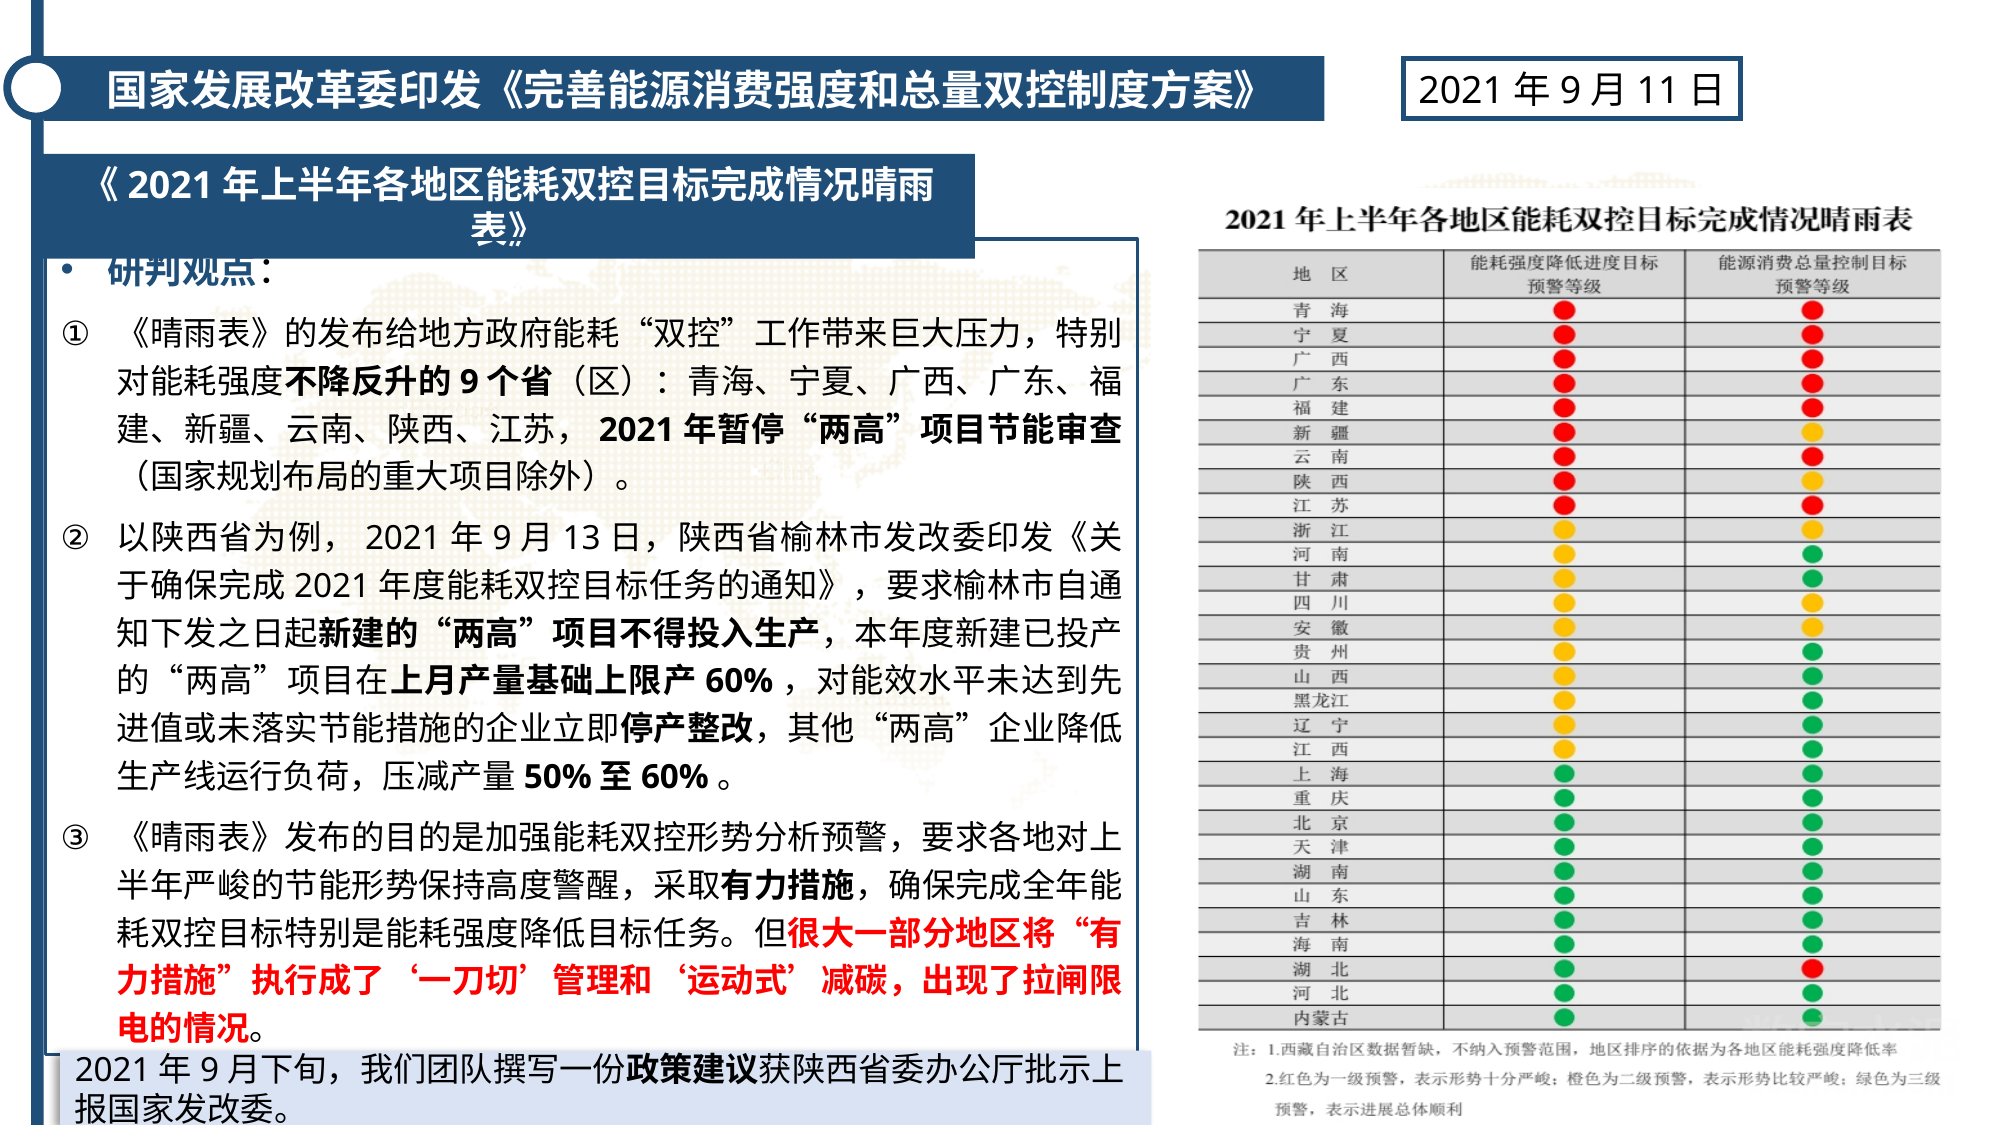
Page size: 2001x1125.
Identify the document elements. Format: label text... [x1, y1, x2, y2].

text_box 研判观点： 《晴雨表》的发布给地方政府能耗“双控”工作带来巨大压力，特别对能耗强度不降反升的9个省（区）：青海、宁夏、广西、广东、福建、新疆、云南、陕西、江苏，2021年暂停“两高”项目节能审查（国家规划布局的重大项目除外）。 以陕西省为例，2021年9月13日，陕西省榆林市发改委印发《关于确保完成2021年度能耗双控目标任务的通知》，要求榆林市自通知下发之日起新建的“两高”项目不得投入生产，本年度新建已投产的“两高”项目在上月产量基础上限产60%，对能效水平未达到先进值或未落实节能措施的企业立即停产整改，其他“两高”企业降低生产线运行负荷，压减产量50%至60%。 《晴雨表》发布的目的是加强能耗双控形势分析预警，要求各地对上半年严峻的节能形势保持高度警醒，采取有力措施，确保完成全年能耗双控目标特别是能耗强度降低目标任务。但很大一部分地区将“有力措施”执行成了‘一刀切’管理和‘运动式’减碳，出现了拉闸限电的情况。 [45, 238, 1138, 1055]
text_box [6, 57, 66, 118]
text_box 2021年9月11日 [1403, 58, 1741, 119]
text_box 2021年9月下旬，我们团队撰写一份政策建议获陕西省委办公厅批示上报国家发改委。 [60, 1050, 1151, 1125]
picture [1151, 188, 1993, 1125]
text_box 国家发展改革委印发《完善能源消费强度和总量双控制度方案》 [45, 56, 1325, 121]
text_box [30, 0, 45, 58]
text_box [30, 117, 45, 1125]
text_box 《2021年上半年各地区能耗双控目标完成情况晴雨表》 [41, 153, 975, 259]
